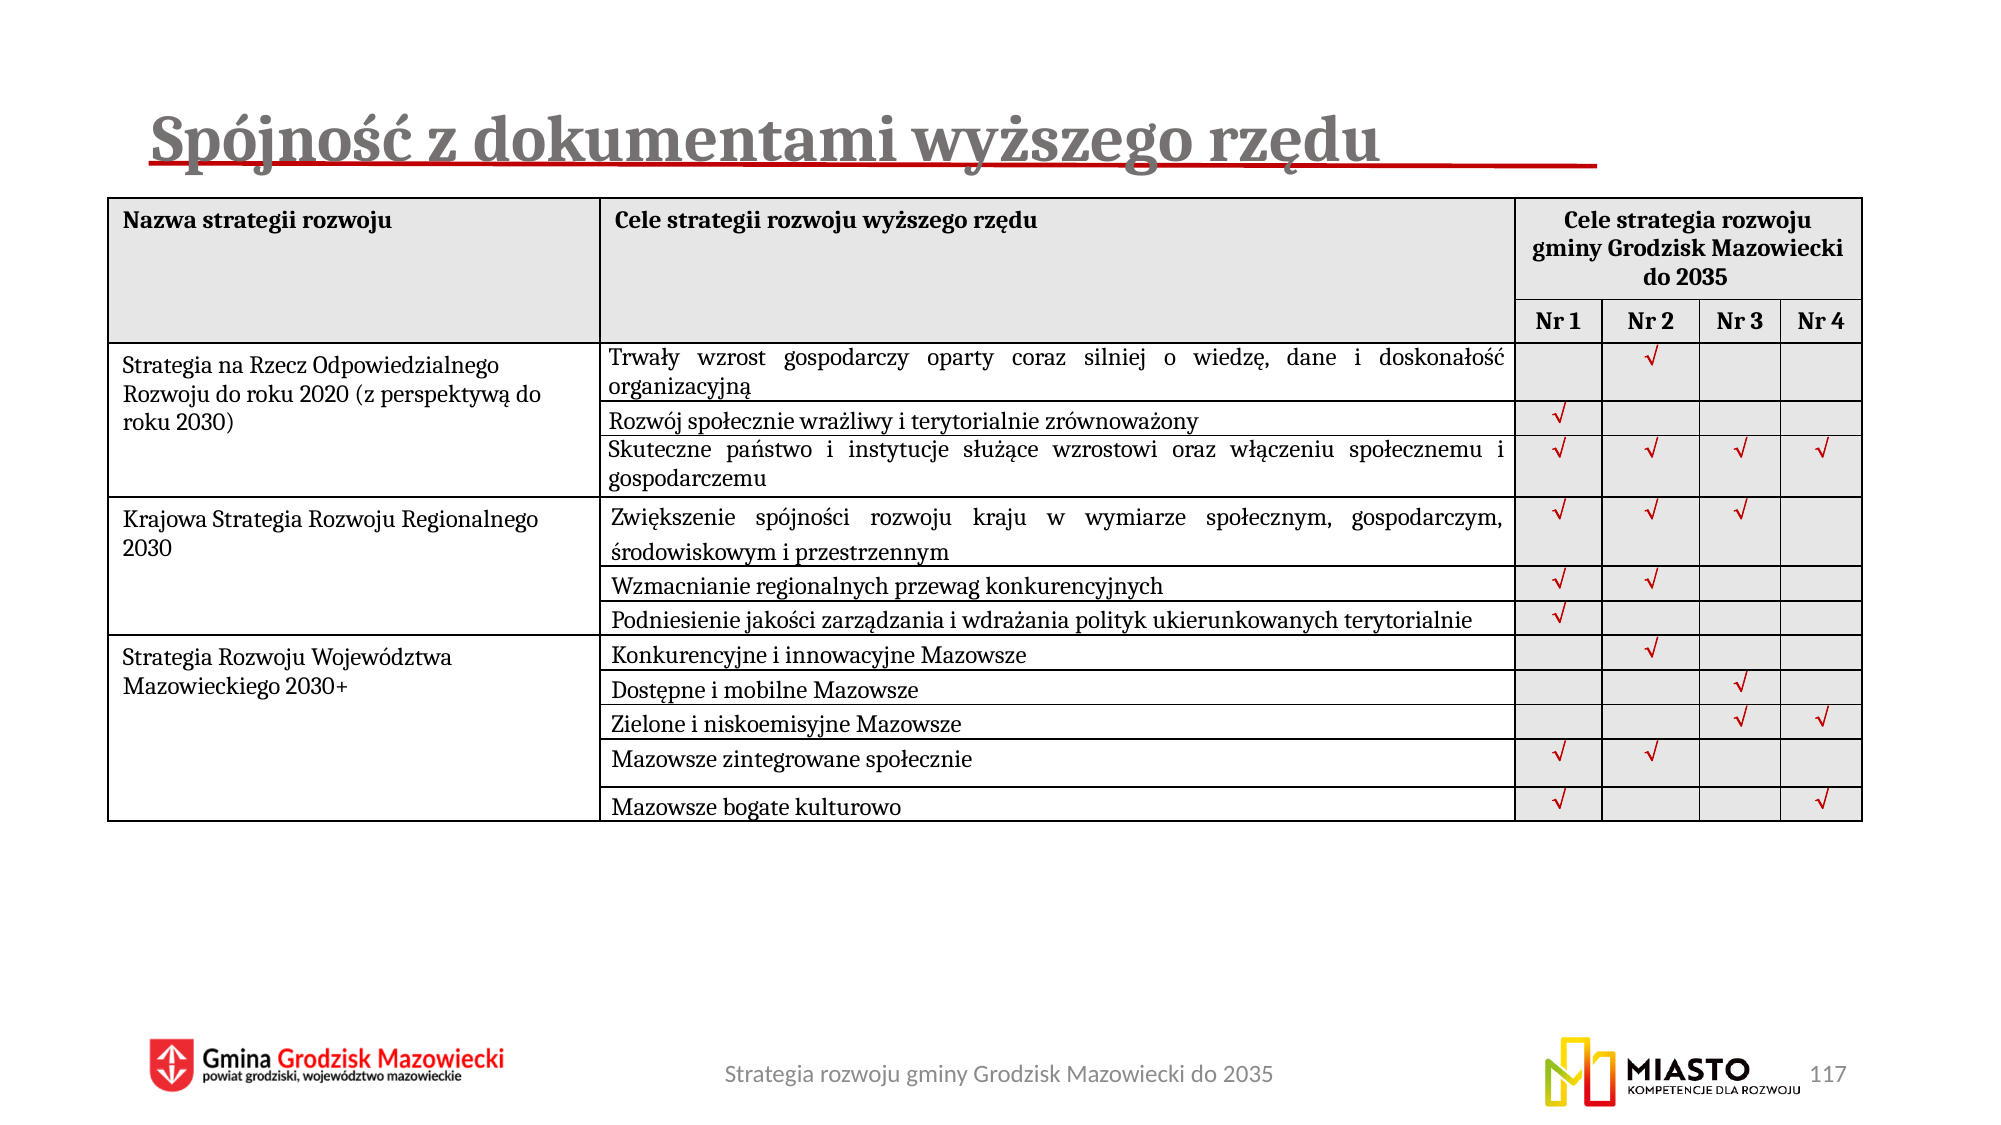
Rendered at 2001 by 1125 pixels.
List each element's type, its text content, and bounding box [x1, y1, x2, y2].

table_cell  [1781, 436, 1861, 496]
table_cell Mazowsze zintegrowane społecznie [601, 740, 1514, 786]
table_cell  [1781, 705, 1861, 738]
table_cell Zielone i niskoemisyjne Mazowsze [601, 705, 1514, 738]
table_cell Skuteczne państwo i instytucje służące wzrostowi oraz włączeniu społecznemu i gospodarczemu [601, 436, 1514, 496]
table_cell  [1603, 740, 1699, 786]
table_cell  [1516, 602, 1601, 634]
table_cell [1700, 636, 1780, 669]
table_cell Strategia Rozwoju Województwa Mazowieckiego 2030+ [109, 636, 599, 820]
table_cell [1700, 788, 1780, 820]
table_cell Strategia na Rzecz Odpowiedzialnego Rozwoju do roku 2020 (z perspektywą do roku 2030) [109, 344, 599, 496]
table_cell [1516, 705, 1601, 738]
table_cell Krajowa Strategia Rozwoju Regionalnego 2030 [109, 498, 599, 634]
table_cell Nr 3 [1700, 300, 1780, 342]
table_cell [1781, 344, 1861, 400]
table_cell [1781, 671, 1861, 704]
table_cell Zwiększenie spójności rozwoju kraju w wymiarze społecznym, gospodarczym, środowiskowym i przestrzennym [601, 498, 1514, 565]
table_cell [1603, 602, 1699, 634]
footer Strategia rozwoju gminy Grodzisk Mazowiecki do 2035 [662, 1042, 1338, 1103]
table_cell Trwały wzrost gospodarczy oparty coraz silniej o wiedzę, dane i doskonałość organizacyjną [601, 344, 1514, 400]
table_cell [1781, 567, 1861, 600]
table_cell [1781, 636, 1861, 669]
table_cell  [1516, 402, 1601, 435]
table_cell [1700, 602, 1780, 634]
table_cell [1781, 740, 1861, 786]
table_cell [1516, 671, 1601, 704]
picture [137, 1033, 511, 1103]
table_cell Nr 2 [1603, 300, 1699, 342]
table_cell  [1603, 436, 1699, 496]
table_cell [1700, 567, 1780, 600]
table_cell  [1516, 740, 1601, 786]
table_cell  [1700, 436, 1780, 496]
table_cell [1516, 636, 1601, 669]
table_cell  [1700, 498, 1780, 565]
table_cell Mazowsze bogate kulturowo [601, 788, 1514, 820]
table_header Cele strategia rozwoju gminy Grodzisk Mazowiecki do 2035 [1516, 199, 1861, 299]
table_cell [1603, 705, 1699, 738]
table_cell  [1516, 498, 1601, 565]
table_cell Rozwój społecznie wrażliwy i terytorialnie zrównoważony [601, 402, 1514, 435]
table_header Nazwa strategii rozwoju [109, 199, 599, 342]
table_cell [1603, 671, 1699, 704]
title Spójność z dokumentami wyższego rzędu [137, 41, 1863, 197]
table_cell  [1516, 436, 1601, 496]
table_cell Konkurencyjne i innowacyjne Mazowsze [601, 636, 1514, 669]
table_cell [1603, 402, 1699, 435]
table_cell  [1700, 705, 1780, 738]
table_cell  [1603, 344, 1699, 400]
table_cell [1700, 402, 1780, 435]
table_cell [1781, 402, 1861, 435]
table_cell Podniesienie jakości zarządzania i wdrażania polityk ukierunkowanych terytorialnie [601, 602, 1514, 634]
table_cell Nr 1 [1516, 300, 1601, 342]
table_cell  [1516, 788, 1601, 820]
table_header Cele strategii rozwoju wyższego rzędu [601, 199, 1514, 342]
table_cell [1781, 498, 1861, 565]
table_cell Wzmacnianie regionalnych przewag konkurencyjnych [601, 567, 1514, 600]
table_cell  [1781, 788, 1861, 820]
picture [1541, 1103, 1803, 1110]
table_cell  [1603, 498, 1699, 565]
table_cell  [1516, 567, 1601, 600]
table_cell  [1700, 671, 1780, 704]
table_cell [1603, 788, 1699, 820]
slide_number 117 [1412, 1042, 1863, 1103]
table_cell Dostępne i mobilne Mazowsze [601, 671, 1514, 704]
table_cell  [1603, 636, 1699, 669]
table_cell [1700, 344, 1780, 400]
table_cell  [1603, 567, 1699, 600]
table_cell [1781, 602, 1861, 634]
table_cell Nr 4 [1781, 300, 1861, 342]
table_cell [1700, 740, 1780, 786]
picture [1541, 1033, 1803, 1042]
table_cell [1516, 344, 1601, 400]
